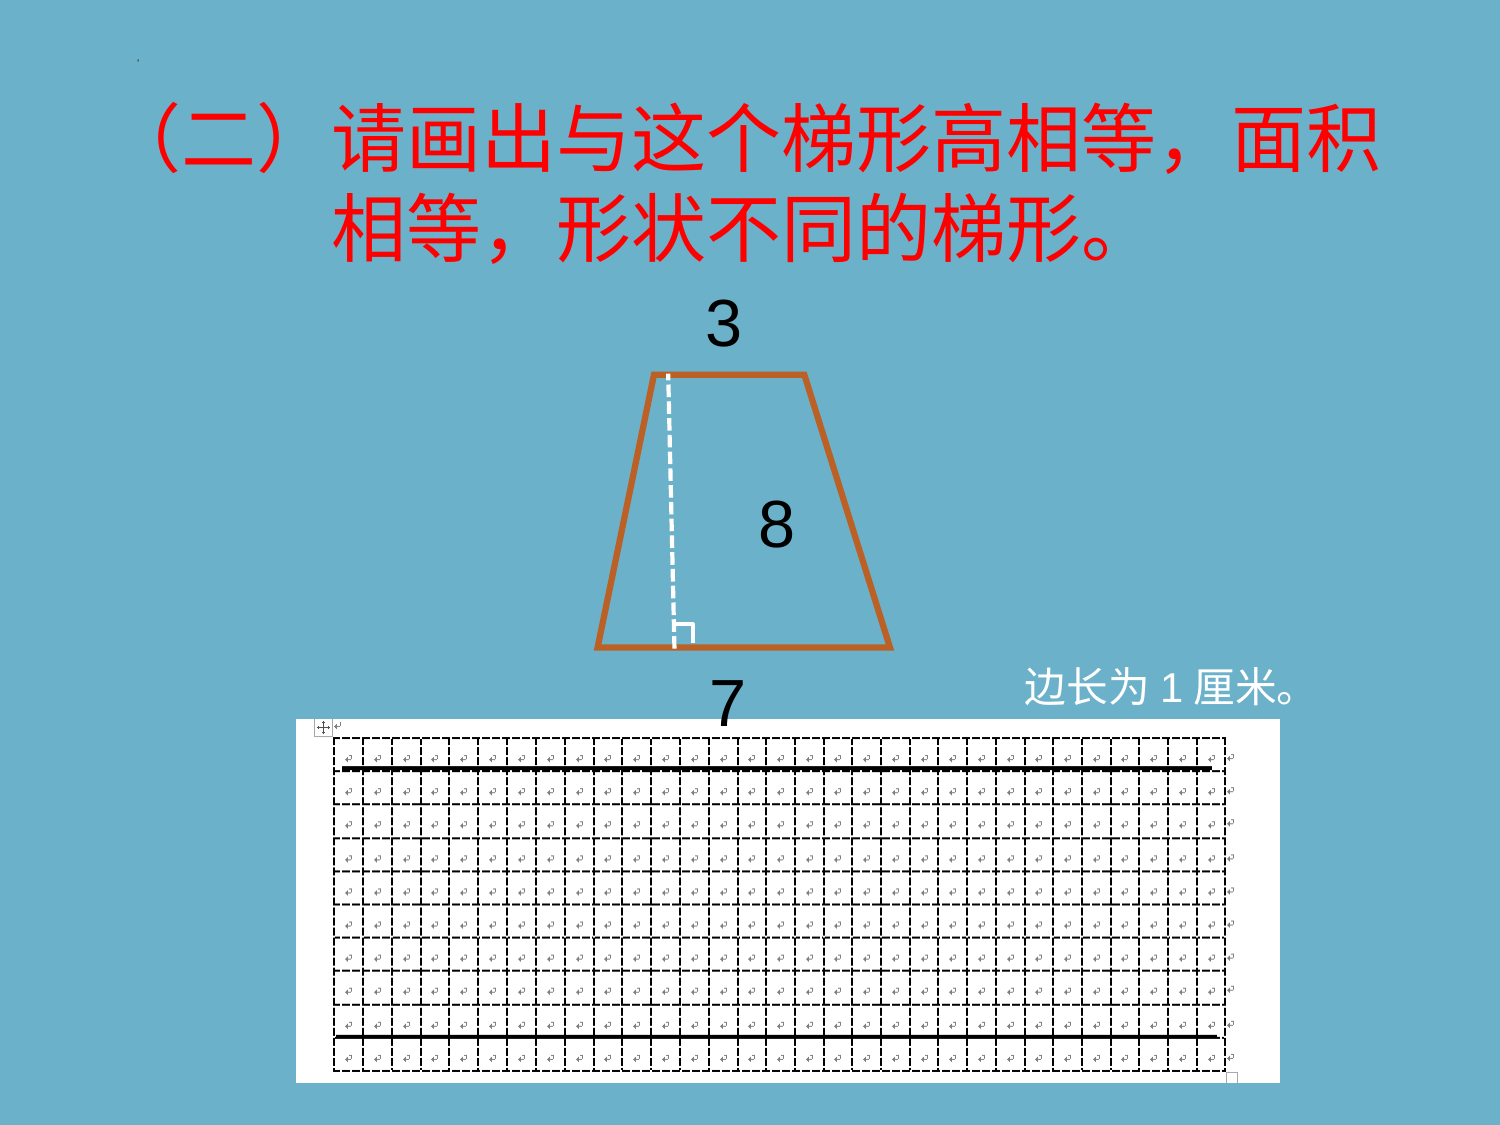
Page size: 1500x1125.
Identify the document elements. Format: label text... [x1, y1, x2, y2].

text_box （二）请画出与这个梯形高相等，面积相等，形状不同的梯形。 [78, 84, 1409, 279]
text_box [597, 272, 891, 749]
picture [295, 719, 1281, 1083]
text_box 边长为1厘米。 [998, 653, 1345, 719]
